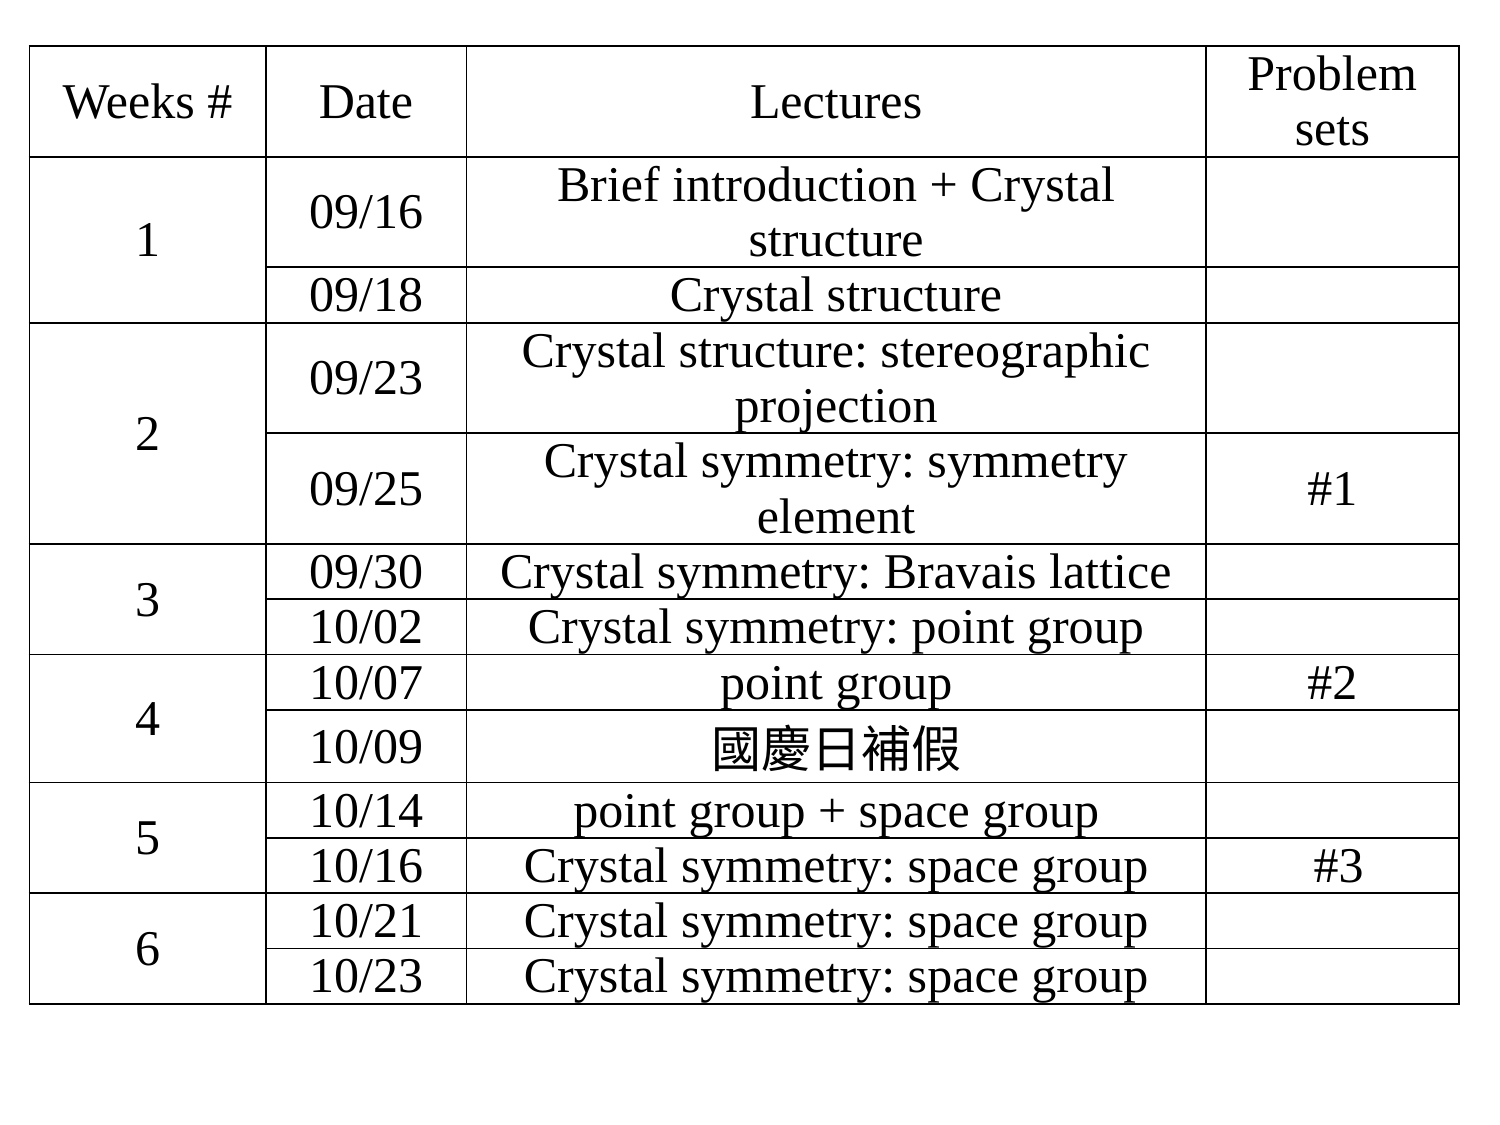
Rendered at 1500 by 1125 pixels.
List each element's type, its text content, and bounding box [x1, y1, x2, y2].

table_cell #1 [1207, 434, 1458, 543]
table_cell Crystal symmetry: Bravais lattice [467, 545, 1205, 598]
table_cell [1207, 949, 1458, 1003]
table_cell 5 [30, 783, 265, 892]
table_cell point group + space group [467, 783, 1205, 837]
table_cell Crystal structure [467, 268, 1205, 322]
table_cell [1207, 783, 1458, 837]
table_cell [1207, 711, 1458, 782]
table_header Date [267, 47, 466, 156]
table_header Lectures [467, 47, 1205, 156]
table_cell 09/18 [267, 268, 466, 322]
table_cell Crystal symmetry: space group [467, 894, 1205, 948]
table_cell Crystal structure: stereographic projection [467, 324, 1205, 432]
table_cell 國慶日補假 [467, 711, 1205, 782]
table_cell 6 [30, 894, 265, 1003]
table_cell 2 [30, 324, 265, 543]
table_cell Brief introduction + Crystal structure [467, 158, 1205, 266]
table_cell Crystal symmetry: point group [467, 600, 1205, 654]
table_cell 10/07 [267, 655, 466, 709]
table_cell 10/02 [267, 600, 466, 654]
table_header Weeks # [30, 47, 265, 156]
table_cell 09/23 [267, 324, 466, 432]
table_cell [1207, 894, 1458, 948]
table_cell Crystal symmetry: symmetry element [467, 434, 1205, 543]
table_cell 09/16 [267, 158, 466, 266]
table_cell [1207, 324, 1458, 432]
table_cell 09/30 [267, 545, 466, 598]
table_cell #2 [1207, 655, 1458, 709]
table_cell 3 [30, 545, 265, 654]
table_cell 10/21 [267, 894, 466, 948]
table_cell 10/16 [267, 839, 466, 892]
table_cell Crystal symmetry: space group [467, 949, 1205, 1003]
table_cell point group [467, 655, 1205, 709]
table_cell [1207, 268, 1458, 322]
table_cell [1207, 158, 1458, 266]
table_cell #3 [1207, 839, 1458, 892]
table_cell 4 [30, 655, 265, 782]
table_cell 10/14 [267, 783, 466, 837]
table_cell Crystal symmetry: space group [467, 839, 1205, 892]
table_cell 10/09 [267, 711, 466, 782]
table_header Problem sets [1207, 47, 1458, 156]
table_cell 1 [30, 158, 265, 322]
table_cell 10/23 [267, 949, 466, 1003]
table_cell [1207, 545, 1458, 598]
table_cell [1207, 600, 1458, 654]
table_cell 09/25 [267, 434, 466, 543]
